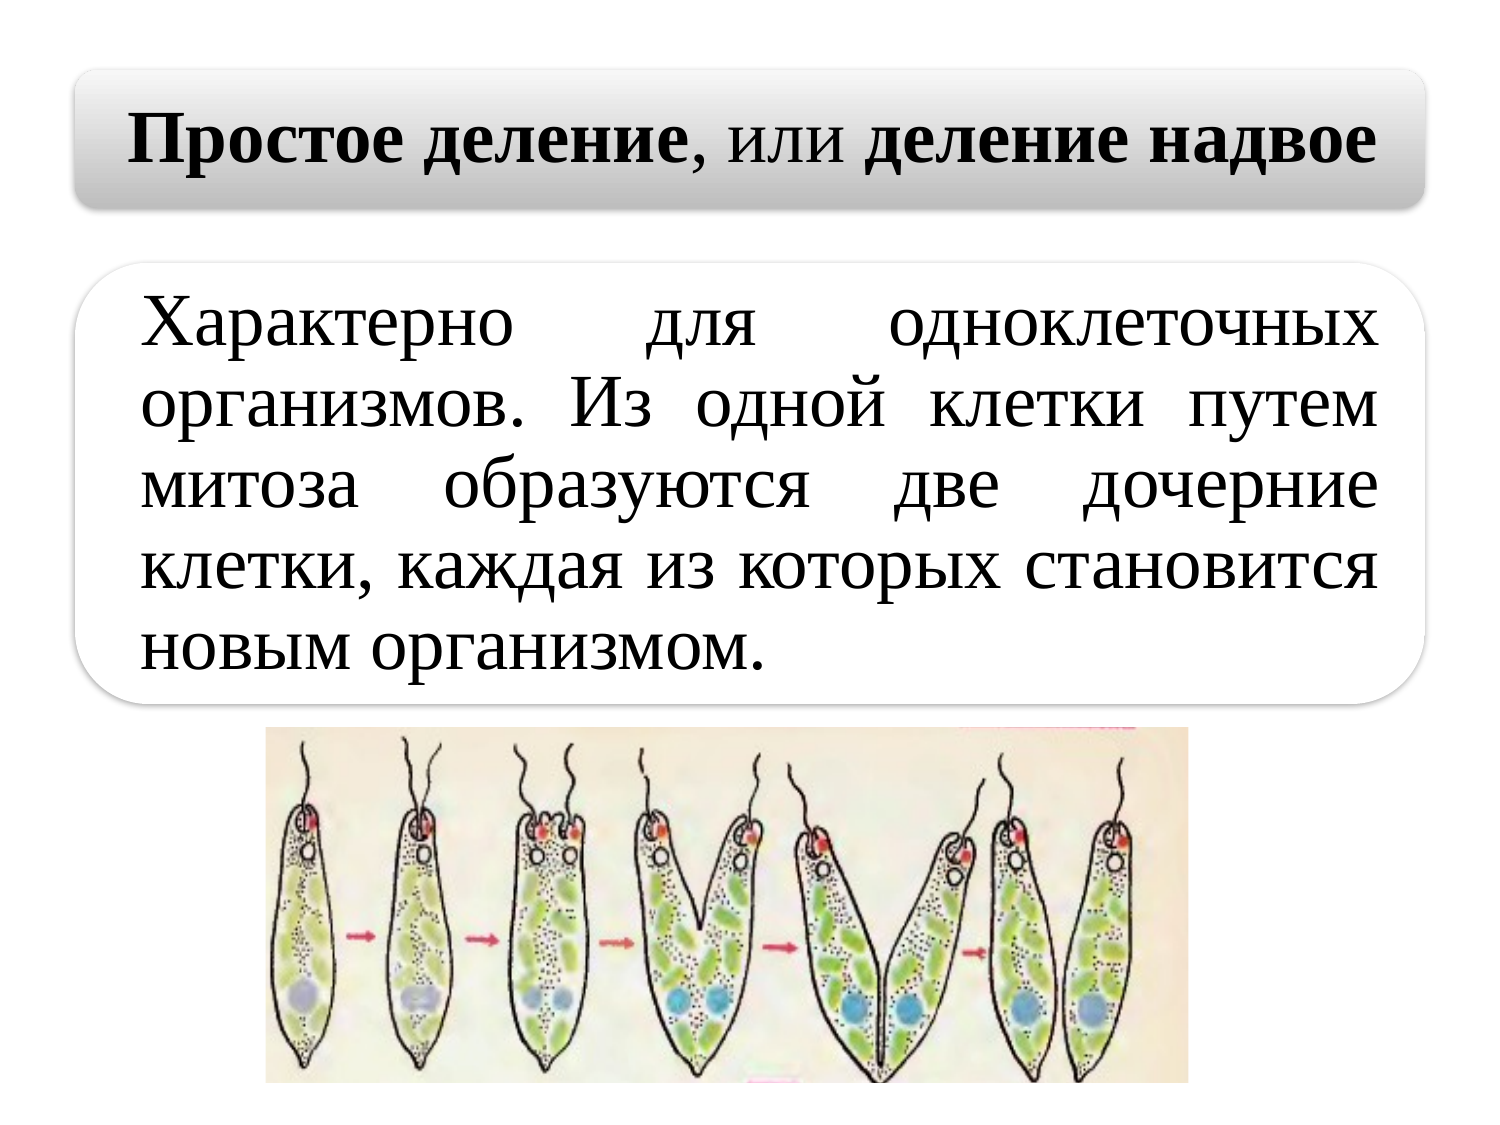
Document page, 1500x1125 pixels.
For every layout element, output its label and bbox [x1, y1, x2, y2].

list [74, 262, 1426, 705]
picture [265, 727, 1189, 1083]
text_box [74, 44, 1426, 233]
